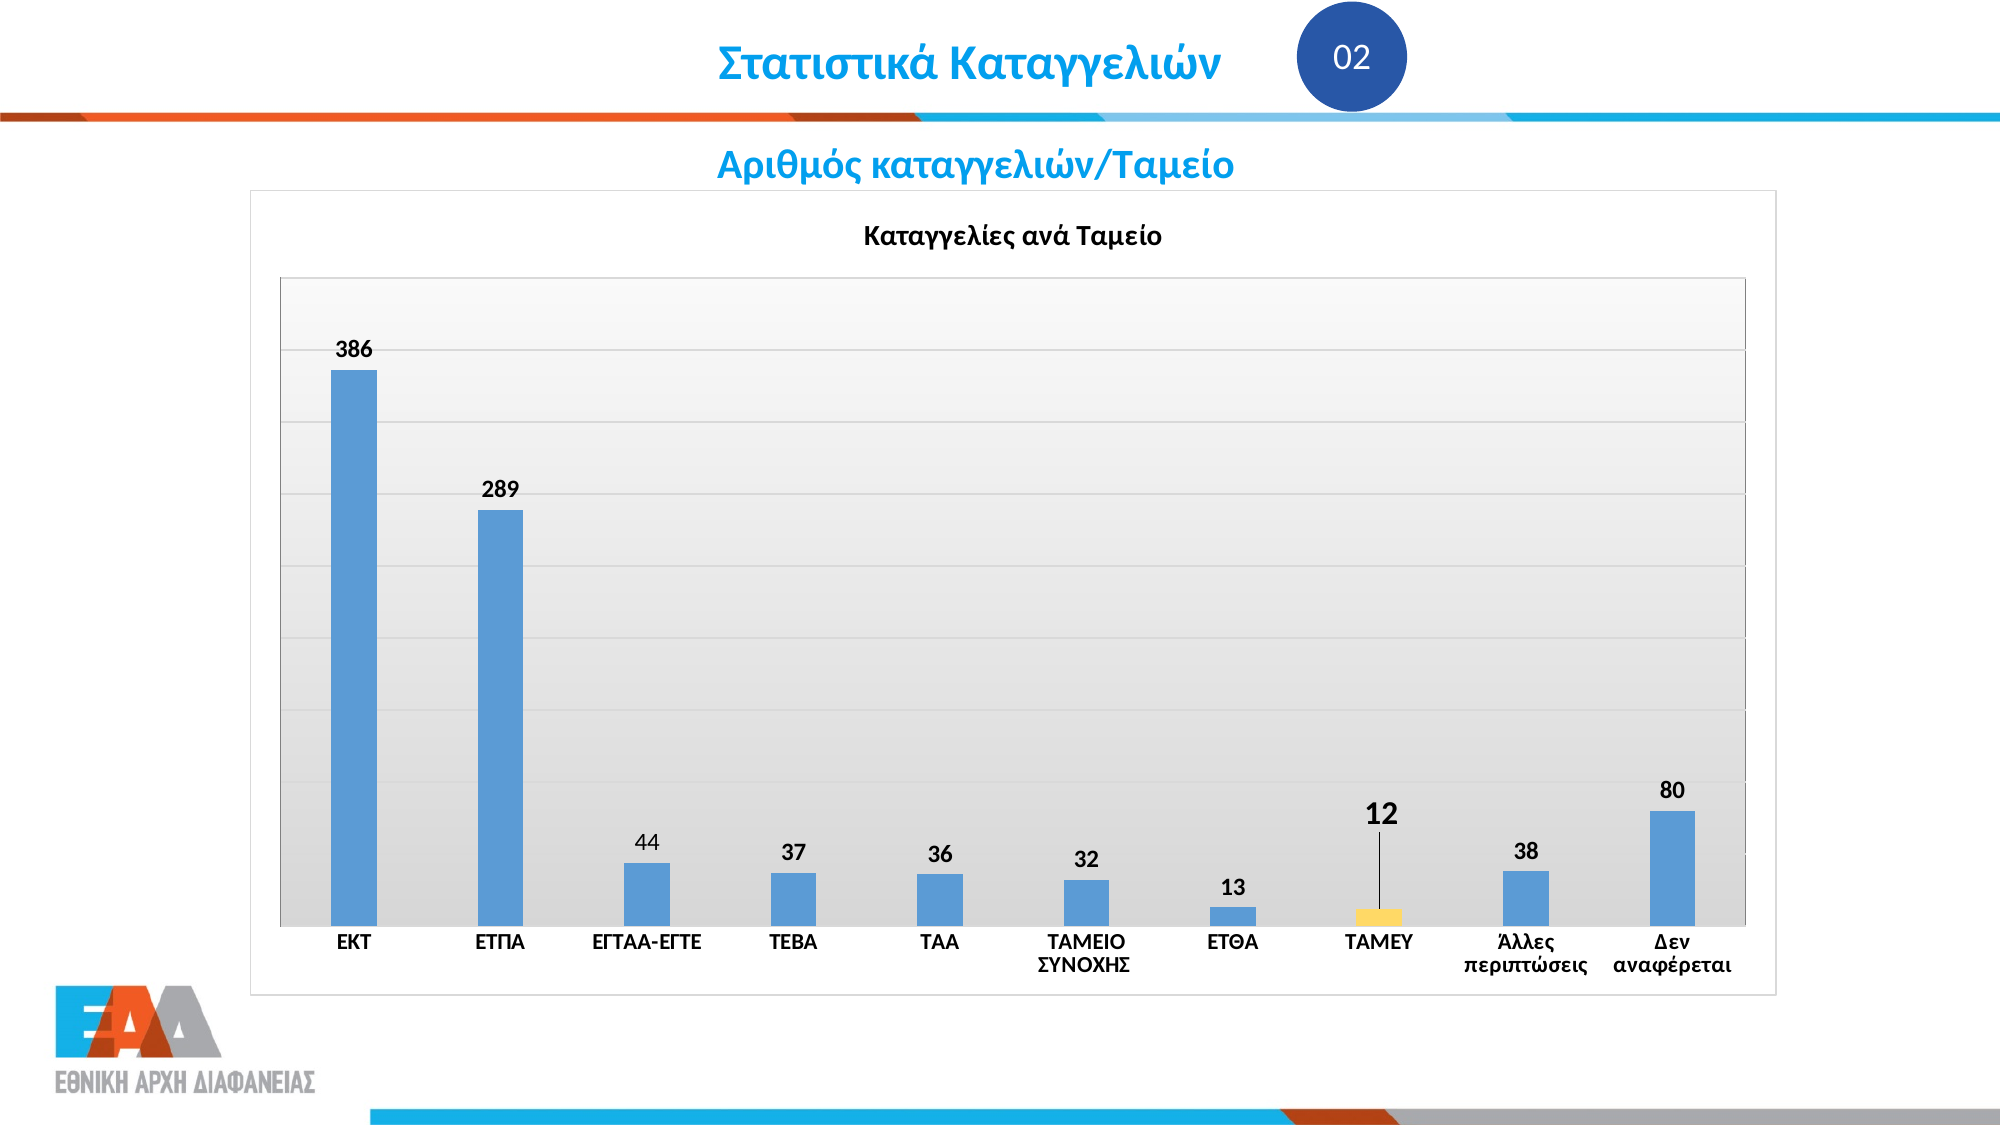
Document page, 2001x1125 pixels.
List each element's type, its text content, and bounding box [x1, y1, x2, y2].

text_box Στατιστικά Καταγγελιών [703, 22, 1249, 97]
text_box [1294, 0, 1410, 114]
text_box Αριθμός καταγγελιών/Ταμείο [625, 129, 1327, 188]
picture [0, 0, 2000, 1125]
text_box 02 [1318, 24, 1386, 85]
chart [249, 189, 1778, 996]
